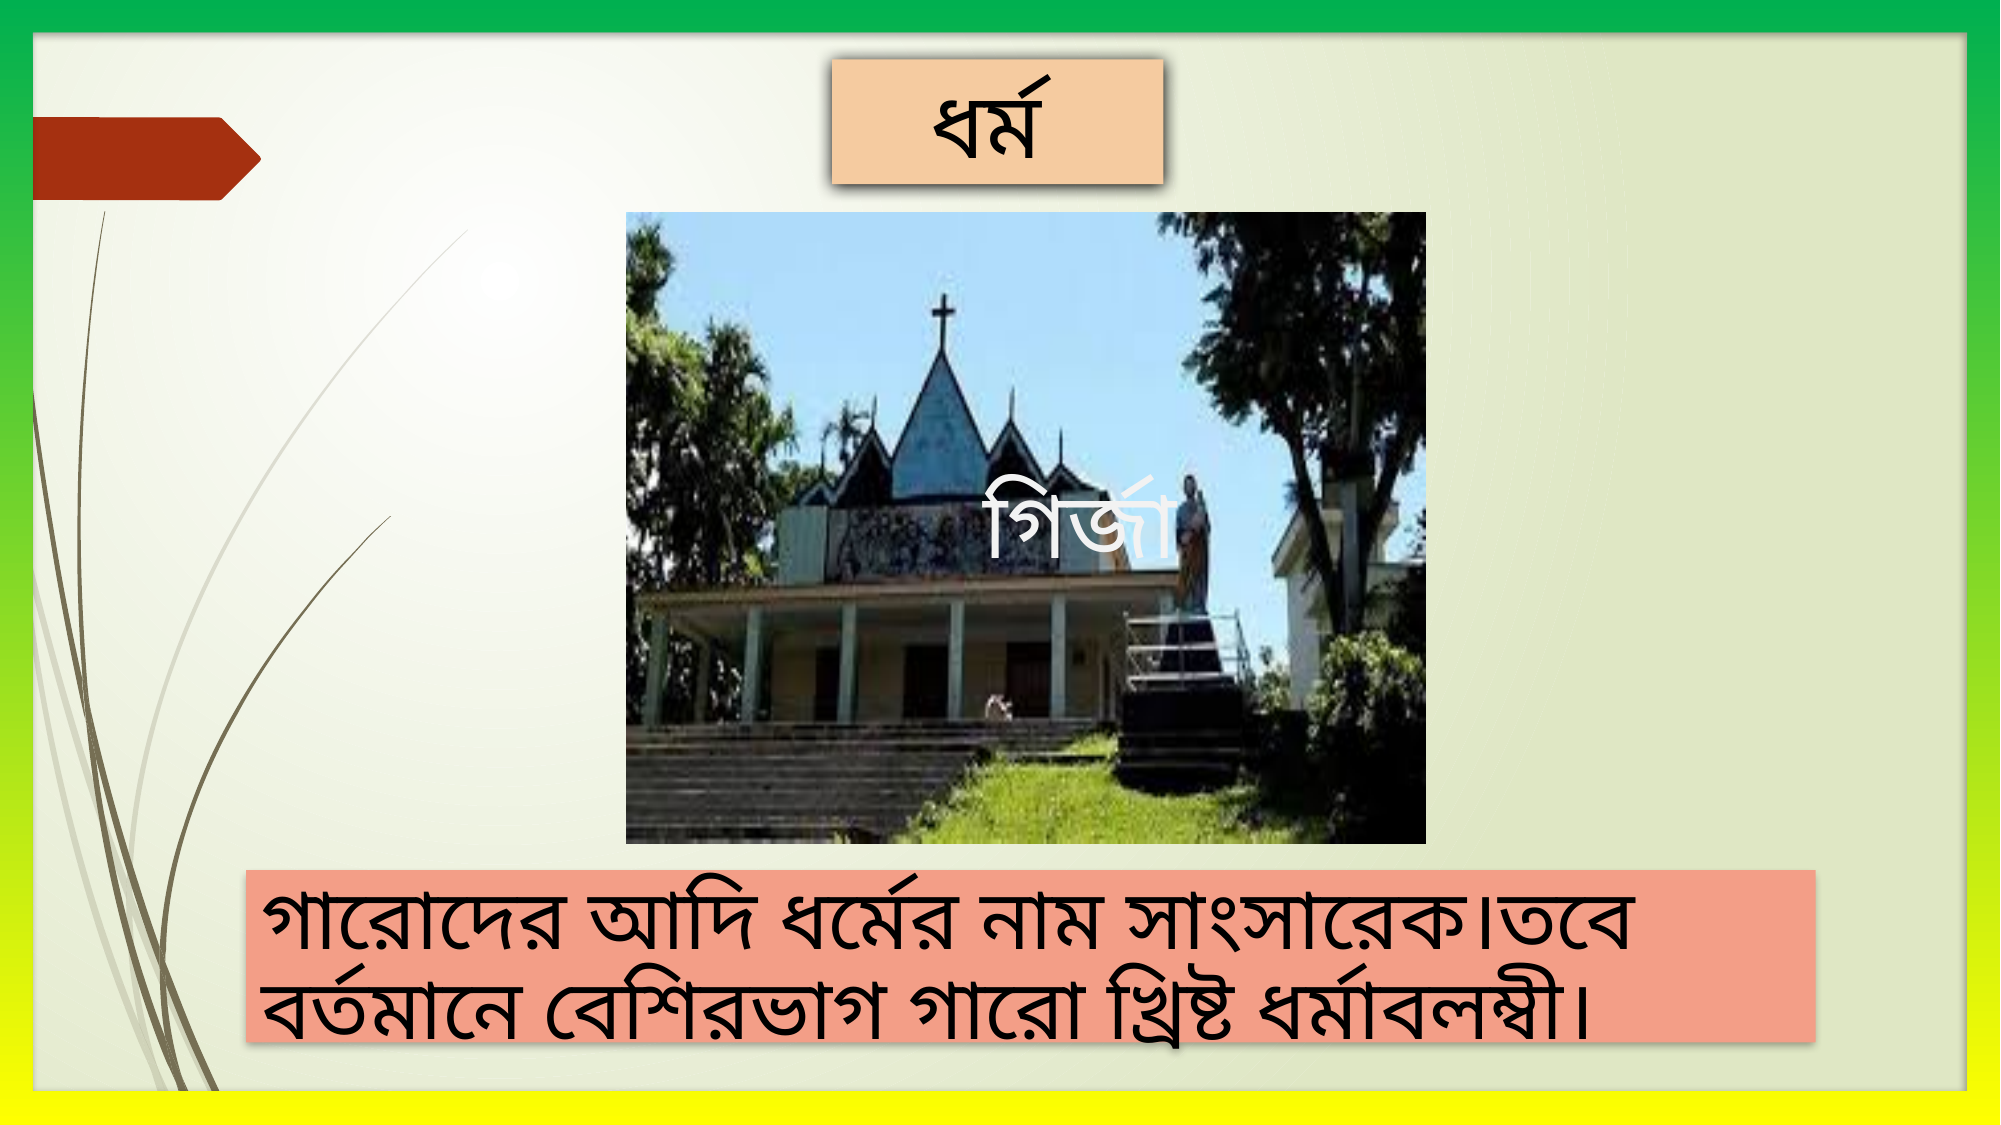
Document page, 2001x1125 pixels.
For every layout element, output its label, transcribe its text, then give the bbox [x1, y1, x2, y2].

picture [625, 211, 1426, 844]
text_box ধর্ম [832, 59, 1164, 185]
text_box গারোদের আদি ধর্মের নাম সাংসারেক।তবে বর্তমানে বেশিরভাগ গারো খ্রিষ্ট ধর্মাবলম্বী। [246, 870, 1816, 1043]
text_box [0, 0, 2000, 1125]
